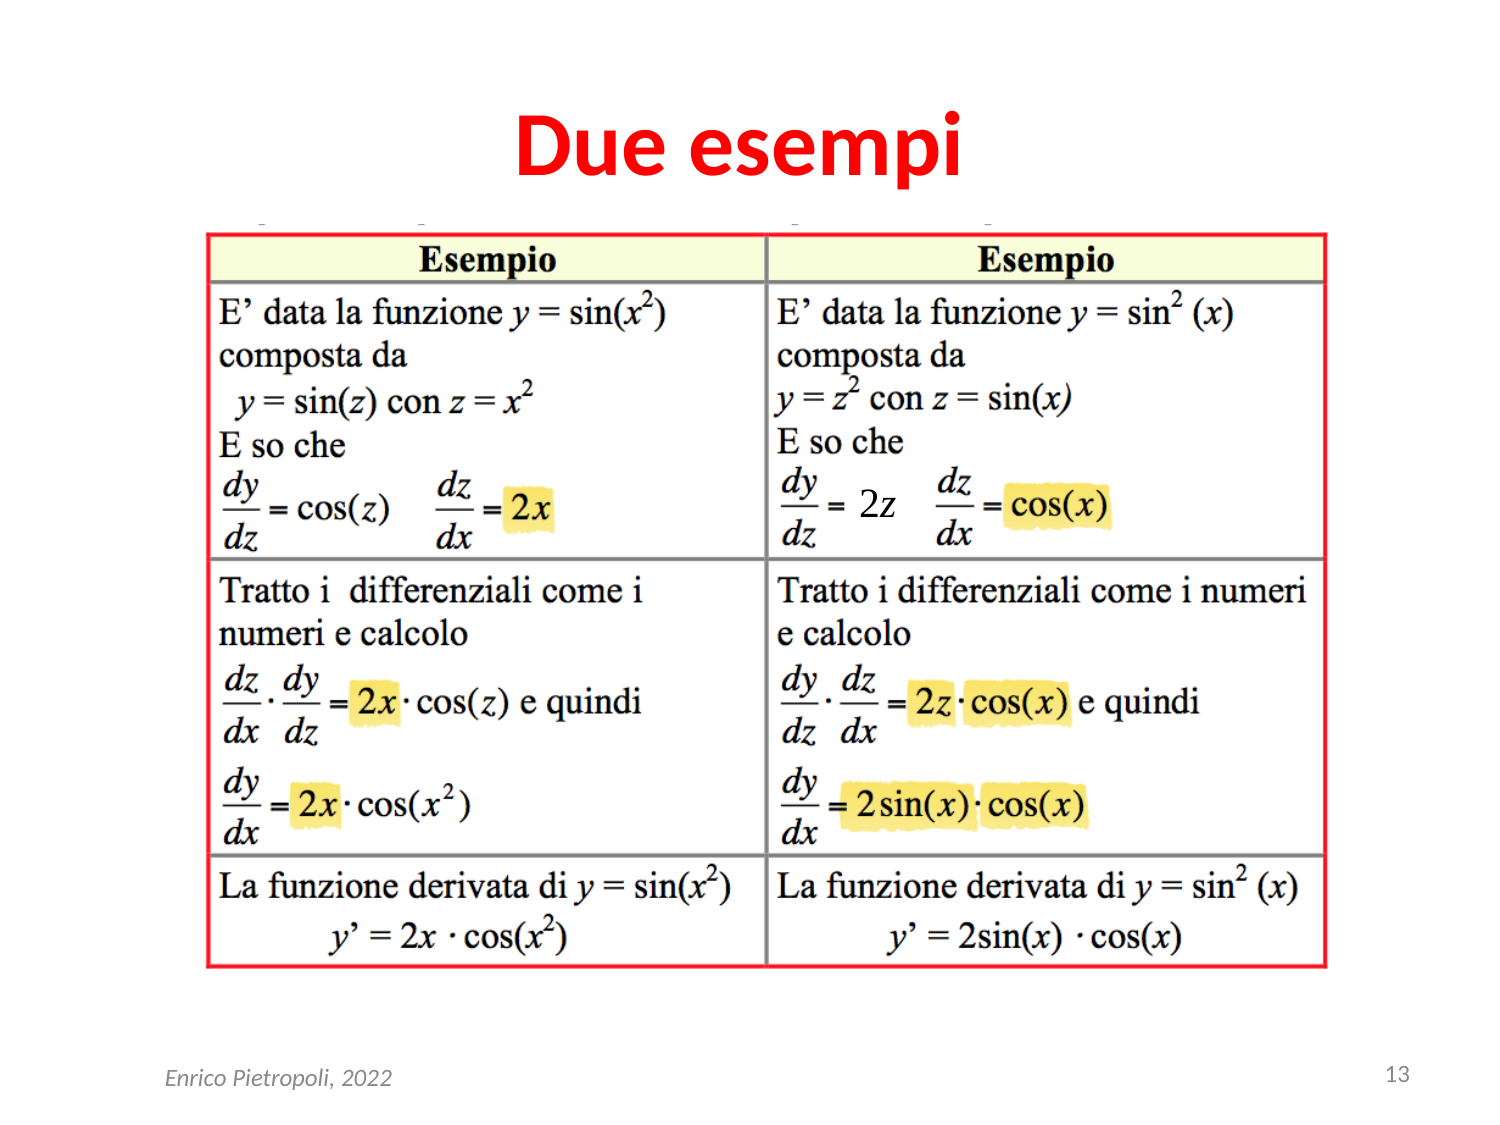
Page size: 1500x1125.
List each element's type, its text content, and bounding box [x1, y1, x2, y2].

slide_number 13 [1074, 1042, 1425, 1103]
title Due esempi [75, 45, 1425, 233]
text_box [199, 224, 1338, 981]
footer Enrico Pietropoli, 2022 [41, 1046, 517, 1107]
